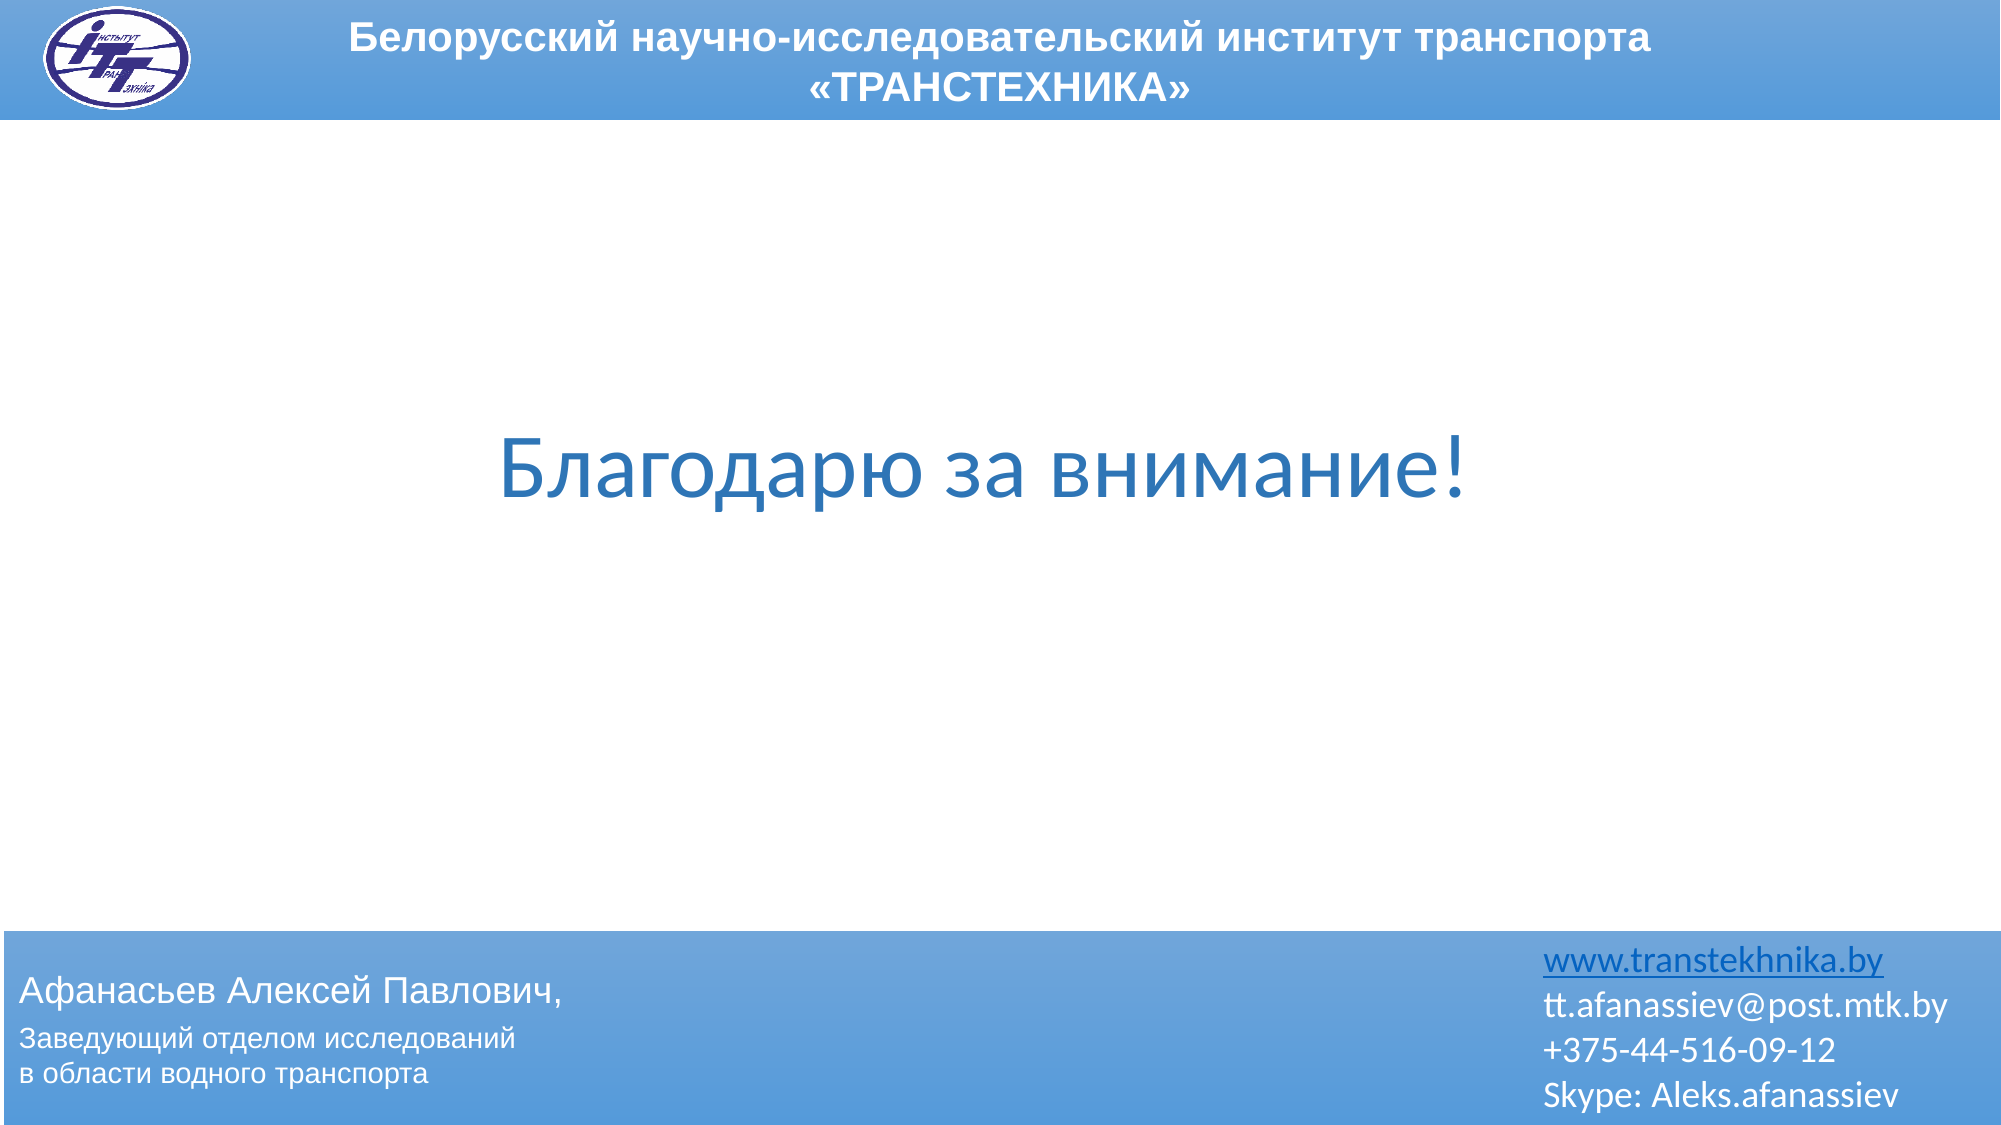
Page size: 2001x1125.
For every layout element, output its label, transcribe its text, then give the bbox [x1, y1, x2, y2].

text_box Афанасьев Алексей Павлович, Заведующий отделом исследований в области водного транспорта [4, 931, 2000, 1125]
picture [43, 6, 191, 110]
text_box Благодарю за внимание! [483, 398, 1487, 524]
text_box Белорусский научно-исследовательский институт транспорта «ТРАНСТЕХНИКА» [0, 0, 2000, 120]
text_box www.transtekhnika.by tt.afanassiev@post.mtk.by +375-44-516-09-12 Skype: Aleks.afanassiev [1528, 928, 1964, 1123]
